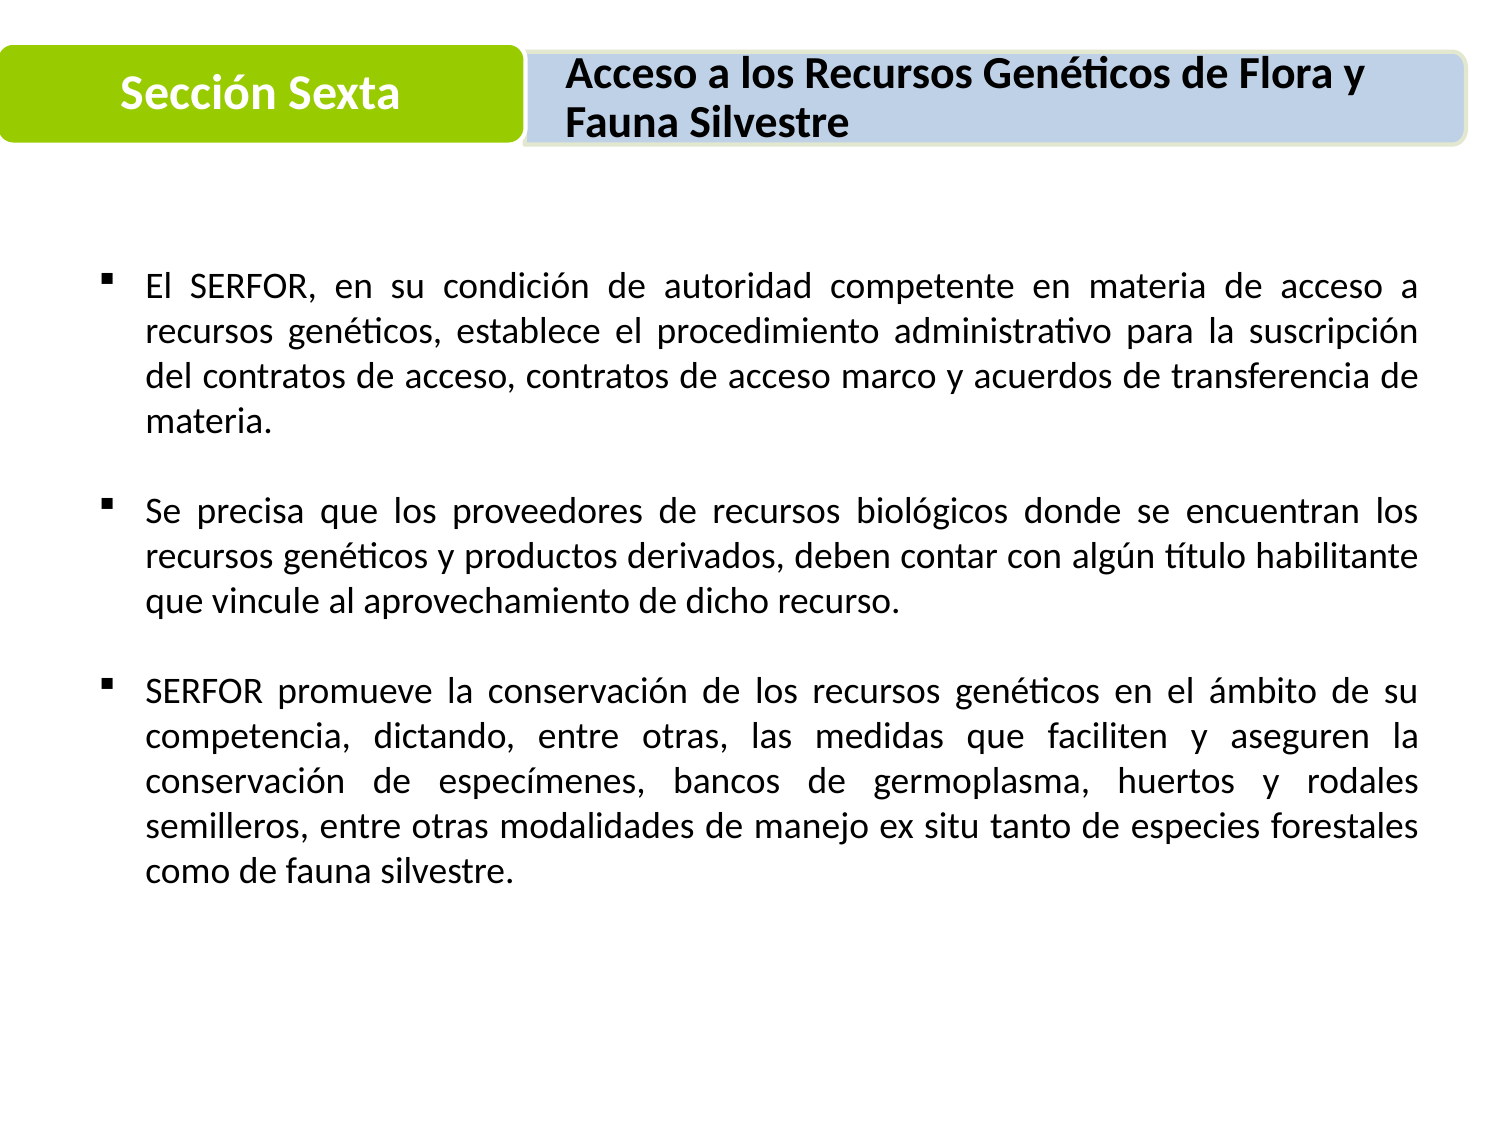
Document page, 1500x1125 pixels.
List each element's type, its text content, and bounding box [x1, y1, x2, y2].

text_box Sección Sexta [0, 40, 528, 147]
text_box El SERFOR, en su condición de autoridad competente en materia de acceso a recursos genéticos, establece el procedimiento administrativo para la suscripción del contratos de acceso, contratos de acceso marco y acuerdos de transferencia de materia. Se precisa que los proveedores de recursos biológicos donde se encuentran los recursos genéticos y productos derivados, deben contar con algún título habilitante que vincule al aprovechamiento de dicho recurso. SERFOR promueve la conservación de los recursos genéticos en el ámbito de su competencia, dictando, entre otras, las medidas que faciliten y aseguren la conservación de especímenes, bancos de germoplasma, huertos y rodales semilleros, entre otras modalidades de manejo ex situ tanto de especies forestales como de fauna silvestre. [83, 253, 1436, 899]
text_box Acceso a los Recursos Genéticos de Flora y Fauna Silvestre [522, 49, 1469, 147]
